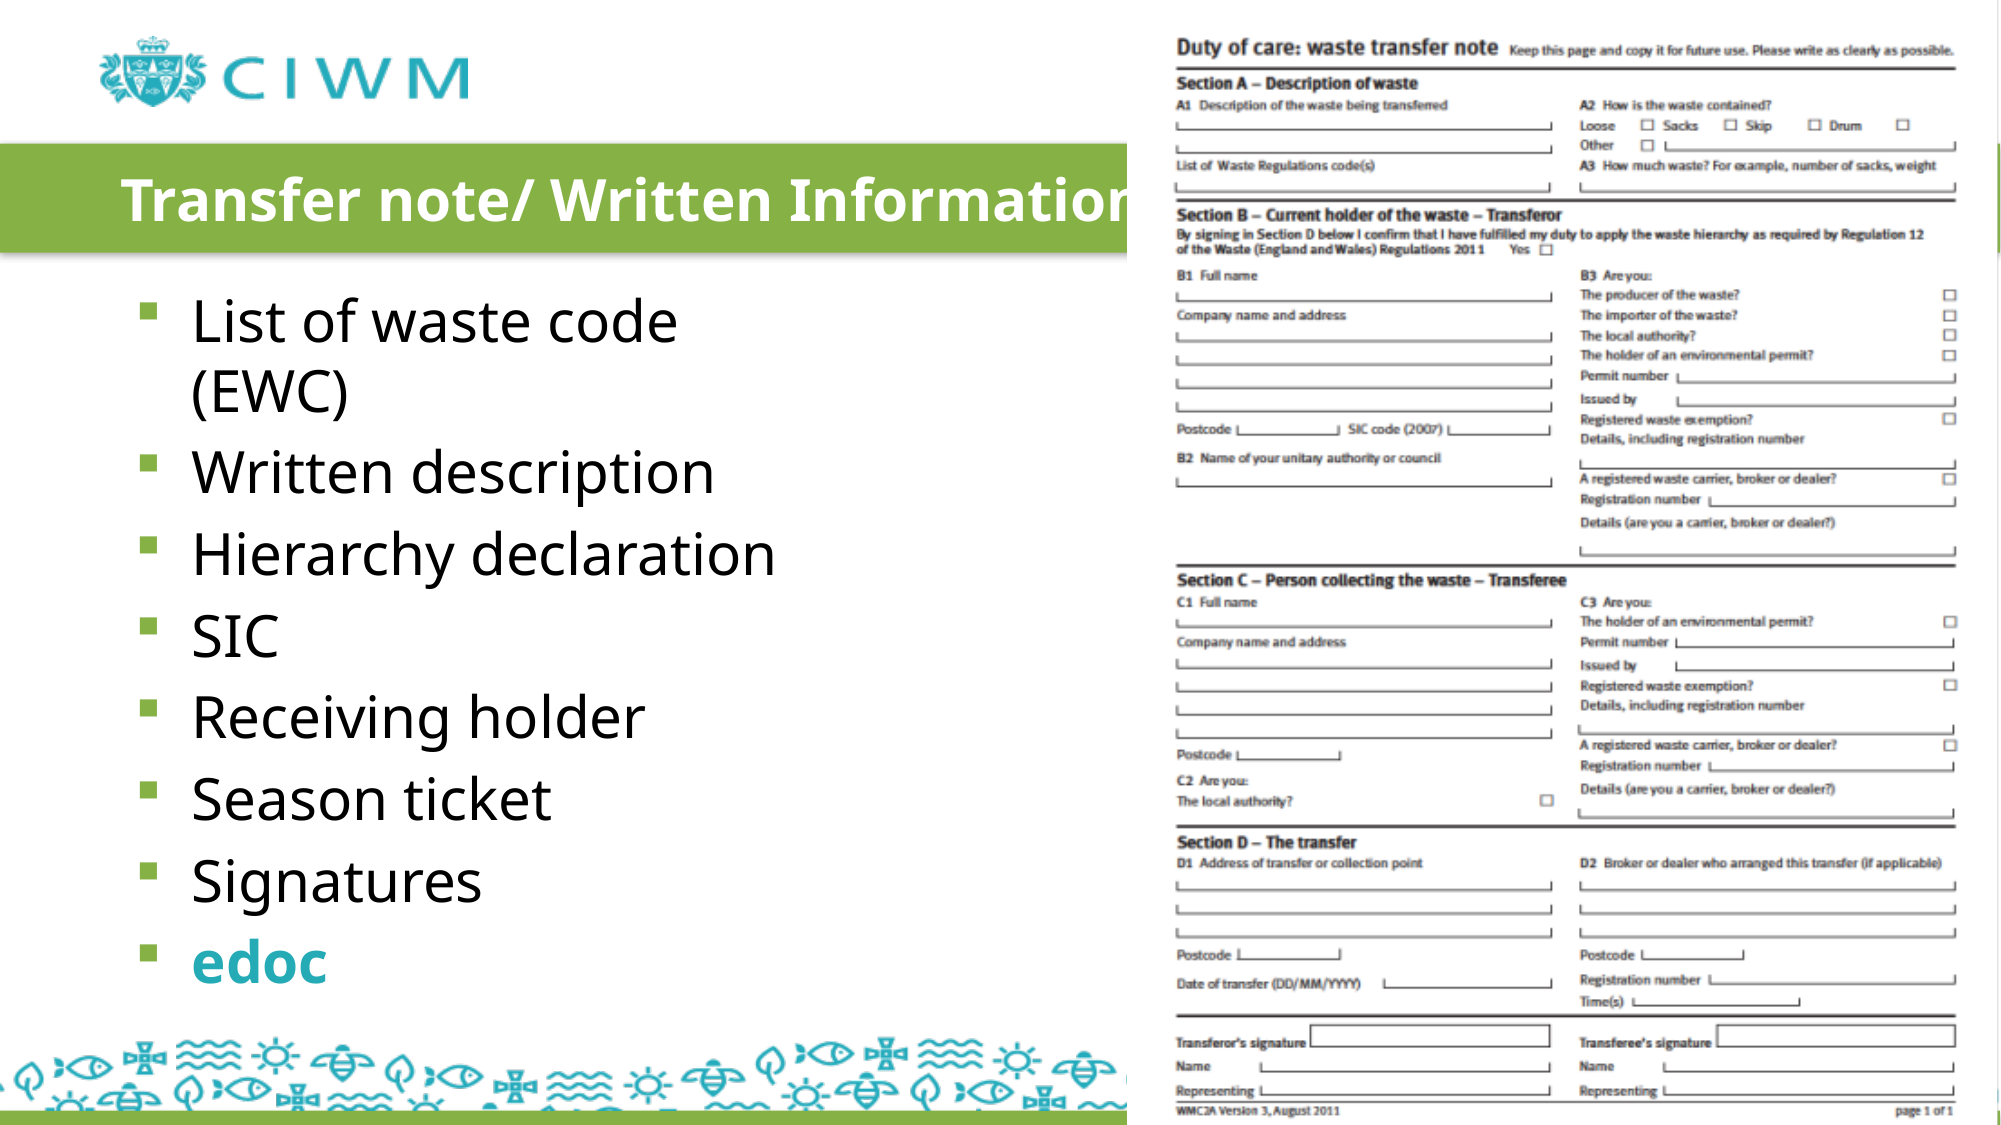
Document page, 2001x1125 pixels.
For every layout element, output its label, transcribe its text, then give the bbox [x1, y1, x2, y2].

picture [99, 36, 468, 107]
picture [0, 1023, 1127, 1111]
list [1127, 0, 2000, 1125]
title Transfer note/ Written Information [120, 143, 1122, 253]
list List of waste code (EWC) Written description Hierarchy declaration SIC Receiving holder Season ticket Signatures edoc [120, 276, 857, 993]
